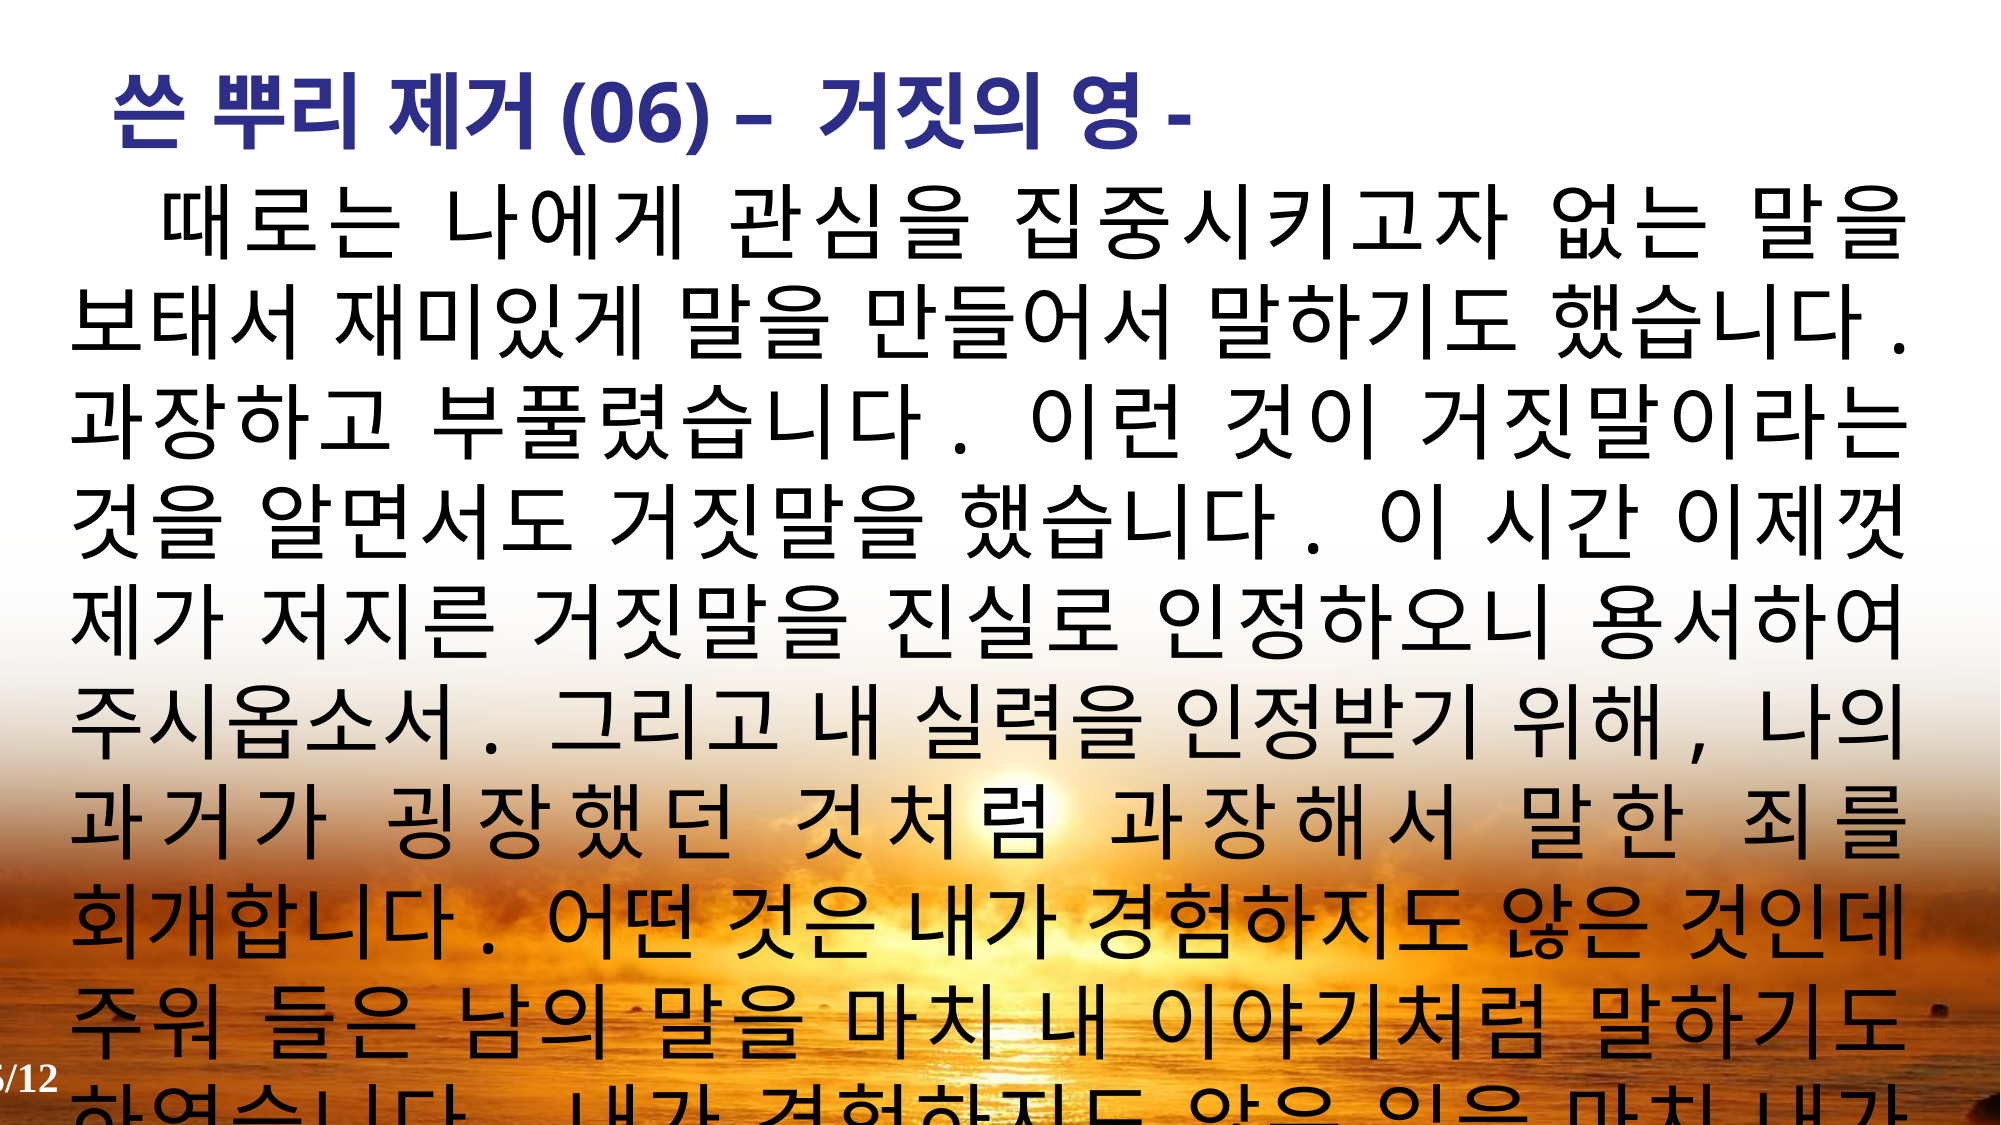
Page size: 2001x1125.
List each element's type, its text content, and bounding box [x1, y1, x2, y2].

picture [44, 1079, 53, 1087]
picture [0, 0, 2001, 1125]
text_box 쓴 뿌리 제거(06) – 거짓의 영- 때로는 나에게 관심을 집중시키고자 없는 말을 보태서 재미있게 말을 만들어서 말하기도 했습니다. 과장하고 부풀렸습니다. 이런 것이 거짓말이라는 것을 알면서도 거짓말을 했습니다. 이 시간 이제껏 제가 저지른 거짓말을 진실로 인정하오니 용서하여 주시옵소서. 그리고 내 실력을 인정받기 위해, 나의 과거가 굉장했던 것처럼 과장해서 말한 죄를 회개합니다. 어떤 것은 내가 경험하지도 않은 것인데 주워 들은 남의 말을 마치 내 이야기처럼 말하기도 하였습니다. 내가 경험하지도 않은 일을 마치 내가 했던 것처럼 허풍을 치면서 말했습니다. [53, 52, 1926, 1125]
